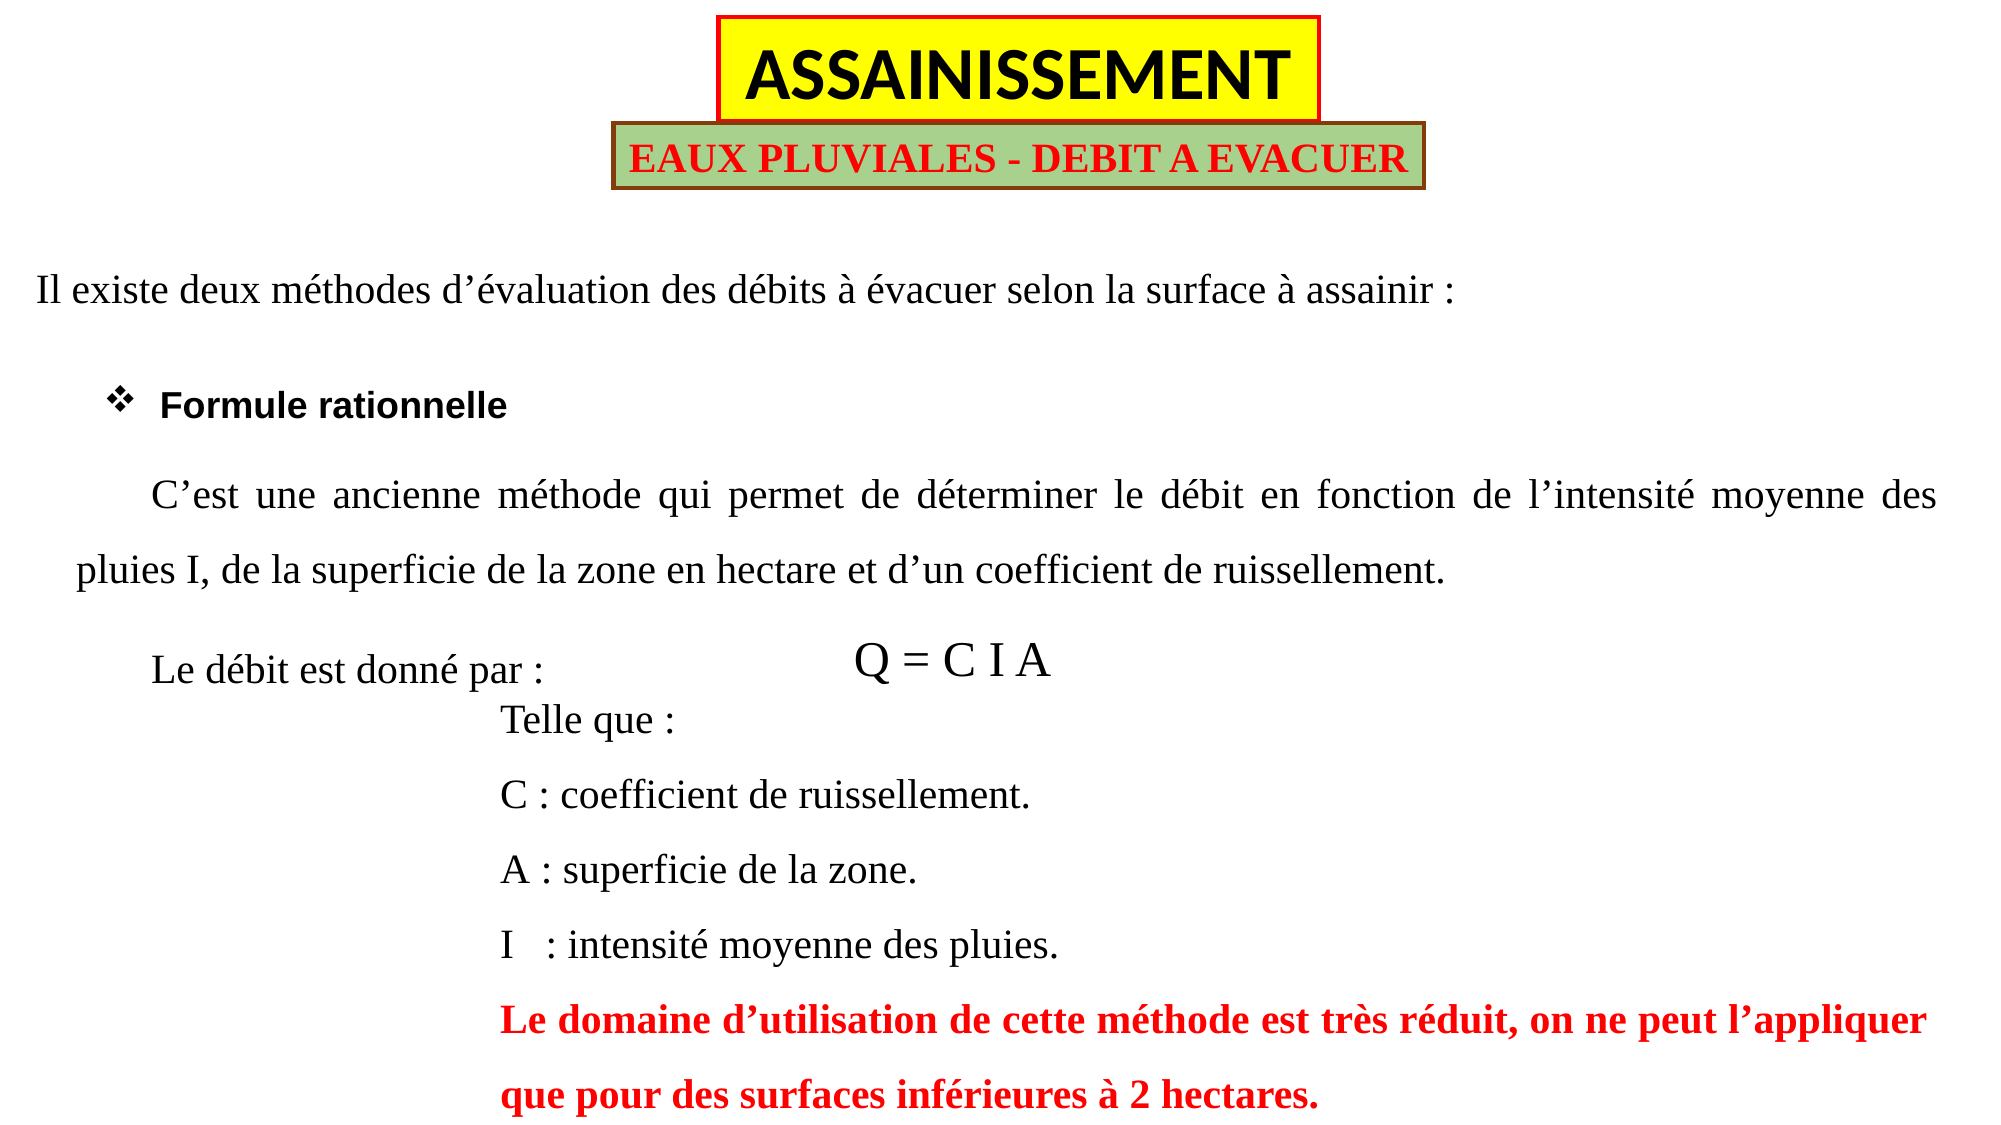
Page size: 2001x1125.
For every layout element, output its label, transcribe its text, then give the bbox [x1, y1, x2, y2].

text_box Il existe deux méthodes d’évaluation des débits à évacuer selon la surface à assainir : [21, 229, 1868, 319]
text_box C’est une ancienne méthode qui permet de déterminer le débit en fonction de l’intensité moyenne des pluies I, de la superficie de la zone en hectare et d’un coefficient de ruissellement. Le débit est donné par : [61, 434, 1962, 700]
text_box Q = C I A [838, 619, 1080, 659]
text_box Formule rationnelle [88, 351, 523, 434]
text_box ASSAINISSEMENT [718, 16, 1320, 122]
text_box EAUX PLUVIALES - DEBIT A EVACUER [613, 122, 1425, 189]
text_box Telle que : C : coefficient de ruissellement. A : superficie de la zone. I : intensité moyenne des pluies. Le domaine d’utilisation de cette méthode est très réduit, on ne peut l’appliquer que pour des surfaces inférieures à 2 hectares. [485, 659, 1944, 1125]
